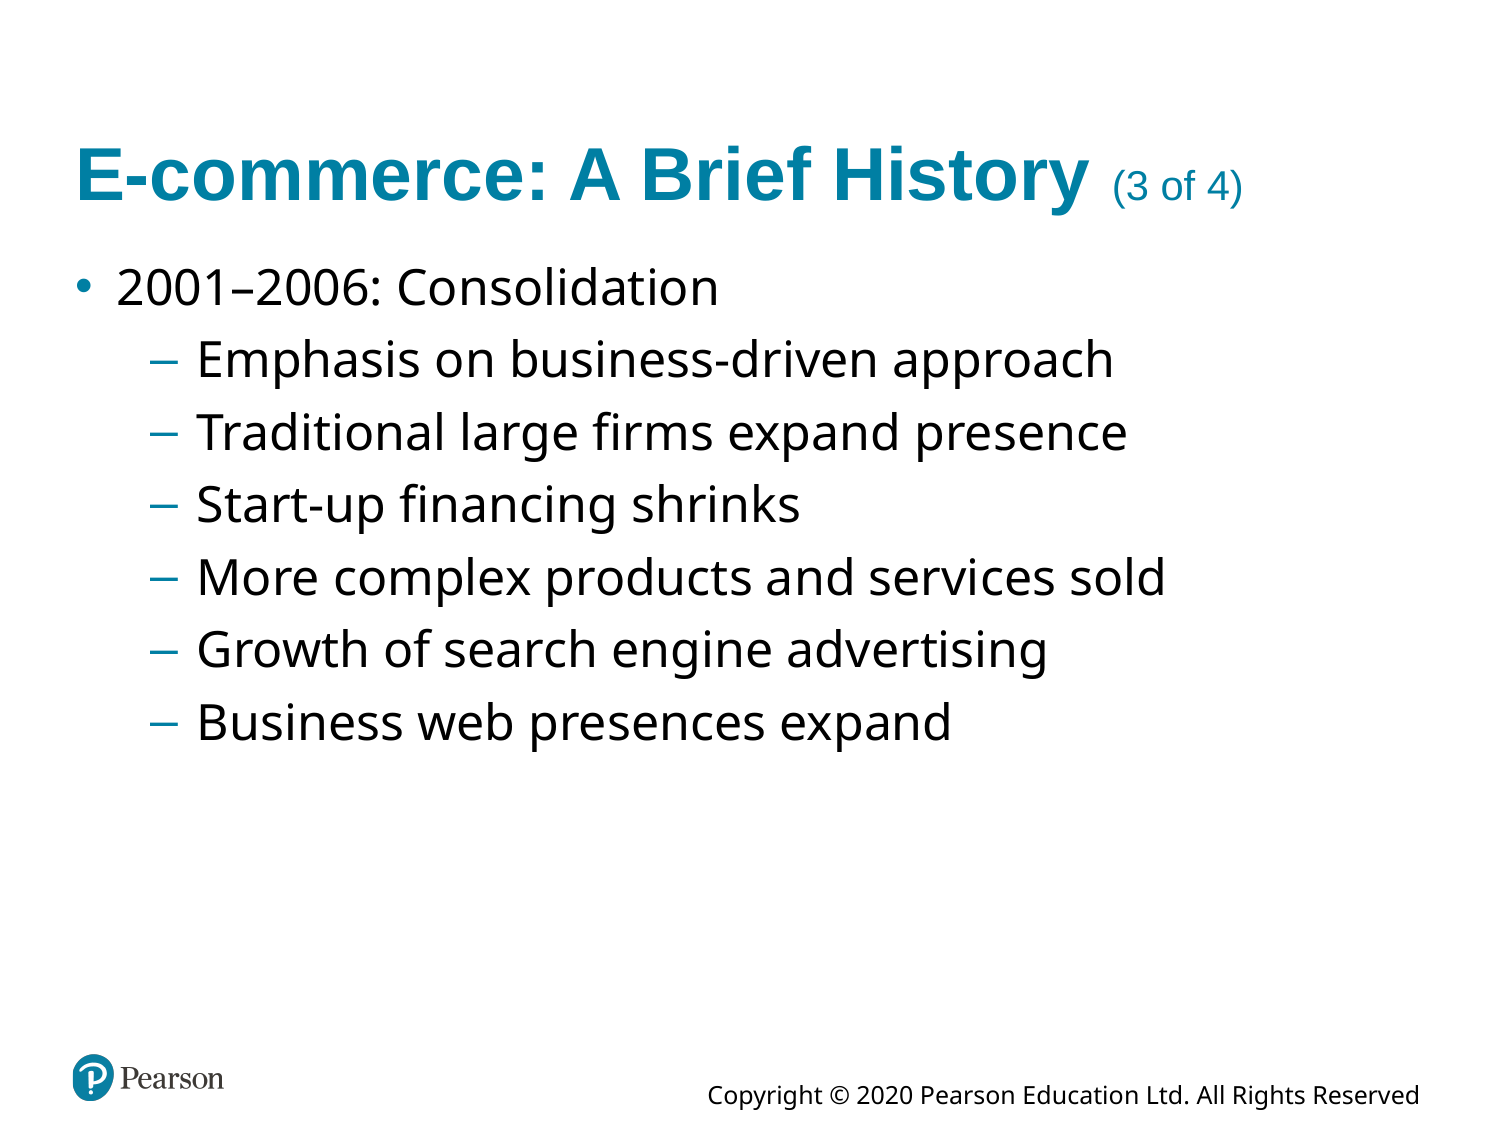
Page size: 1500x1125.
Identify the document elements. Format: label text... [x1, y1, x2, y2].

picture [72, 1087, 83, 1101]
picture [72, 1054, 88, 1070]
picture [98, 1054, 224, 1101]
title E-commerce: A Brief History (3 of 4) [75, 35, 1425, 216]
list 2001–2006: Consolidation Emphasis on business-driven approach Traditional large firms expand presence Start-up financing shrinks More complex products and services sold Growth of search engine advertising Business web presences expand [75, 255, 1425, 983]
picture [80, 1063, 106, 1088]
